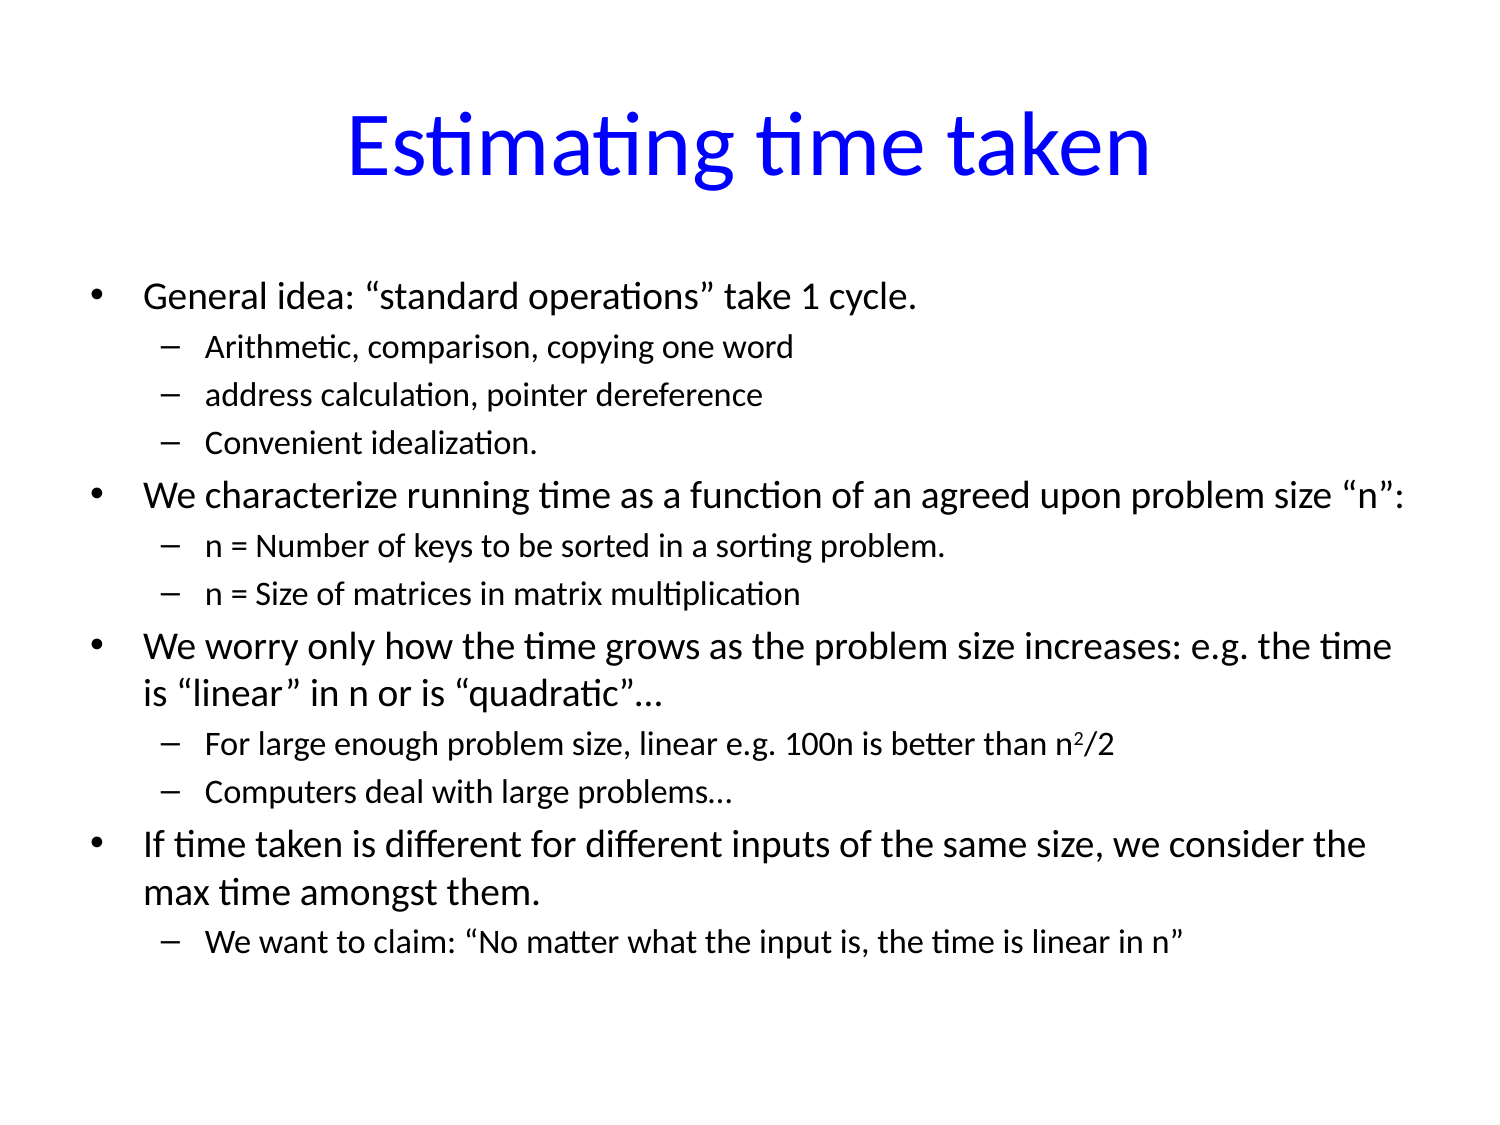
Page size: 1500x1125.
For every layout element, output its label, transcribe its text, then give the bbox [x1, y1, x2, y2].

list General idea: “standard operations” take 1 cycle. Arithmetic, comparison, copying one word address calculation, pointer dereference Convenient idealization. We characterize running time as a function of an agreed upon problem size “n”: n = Number of keys to be sorted in a sorting problem. n = Size of matrices in matrix multiplication We worry only how the time grows as the problem size increases: e.g. the time is “linear” in n or is “quadratic”… For large enough problem size, linear e.g. 100n is better than n2/2 Computers deal with large problems… If time taken is different for different inputs of the same size, we consider the max time amongst them. We want to claim: “No matter what the input is, the time is linear in n” [75, 262, 1425, 1005]
title Estimating time taken [75, 45, 1425, 233]
